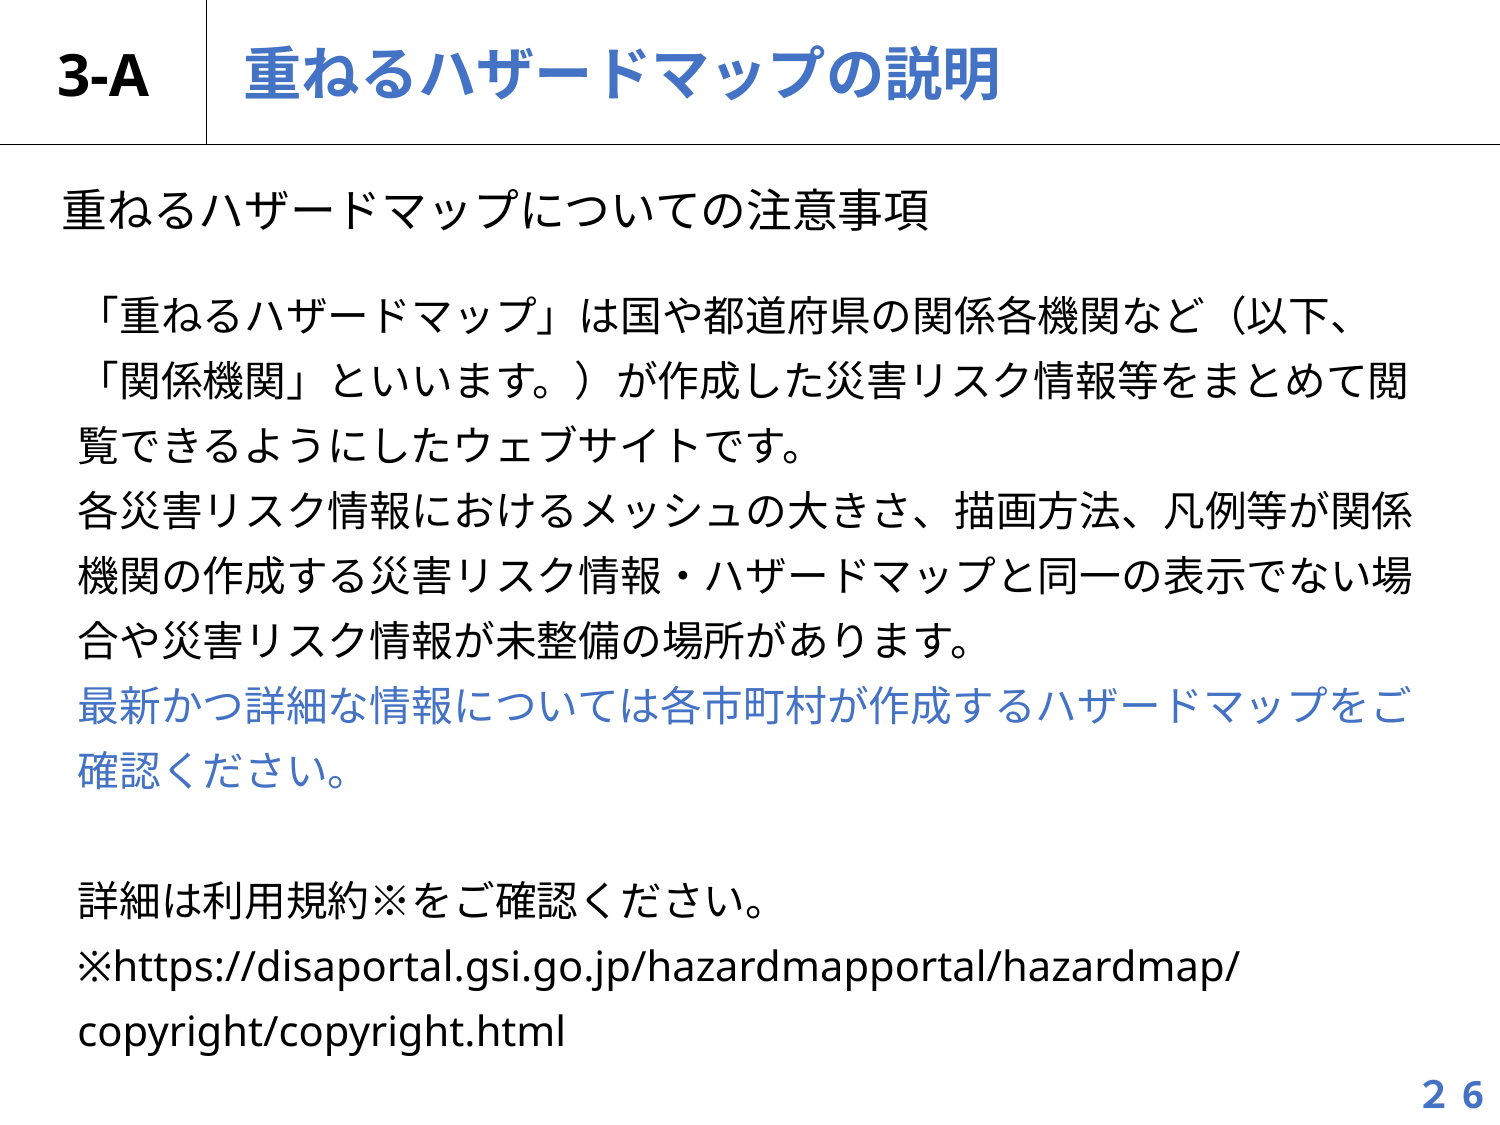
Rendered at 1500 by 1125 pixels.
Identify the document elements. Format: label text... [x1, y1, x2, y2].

text_box 重ねるハザードマップについての注意事項 [46, 180, 1422, 274]
text_box 「重ねるハザードマップ」は国や都道府県の関係各機関など（以下、「関係機関」といいます。）が作成した災害リスク情報等をまとめて閲覧できるようにしたウェブサイトです。 各災害リスク情報におけるメッシュの大きさ、描画方法、凡例等が関係機関の作成する災害リスク情報・ハザードマップと同一の表示でない場合や災害リスク情報が未整備の場所があります。 最新かつ詳細な情報については各市町村が作成するハザードマップをご確認ください。 詳細は利用規約※をご確認ください。 ※https://disaportal.gsi.go.jp/hazardmapportal/hazardmap/copyright/copyright.html [62, 266, 1438, 360]
text_box 3-A [0, 0, 207, 147]
title 重ねるハザードマップの説明 [228, 36, 1472, 116]
text_box ２6 [1399, 1063, 1500, 1123]
